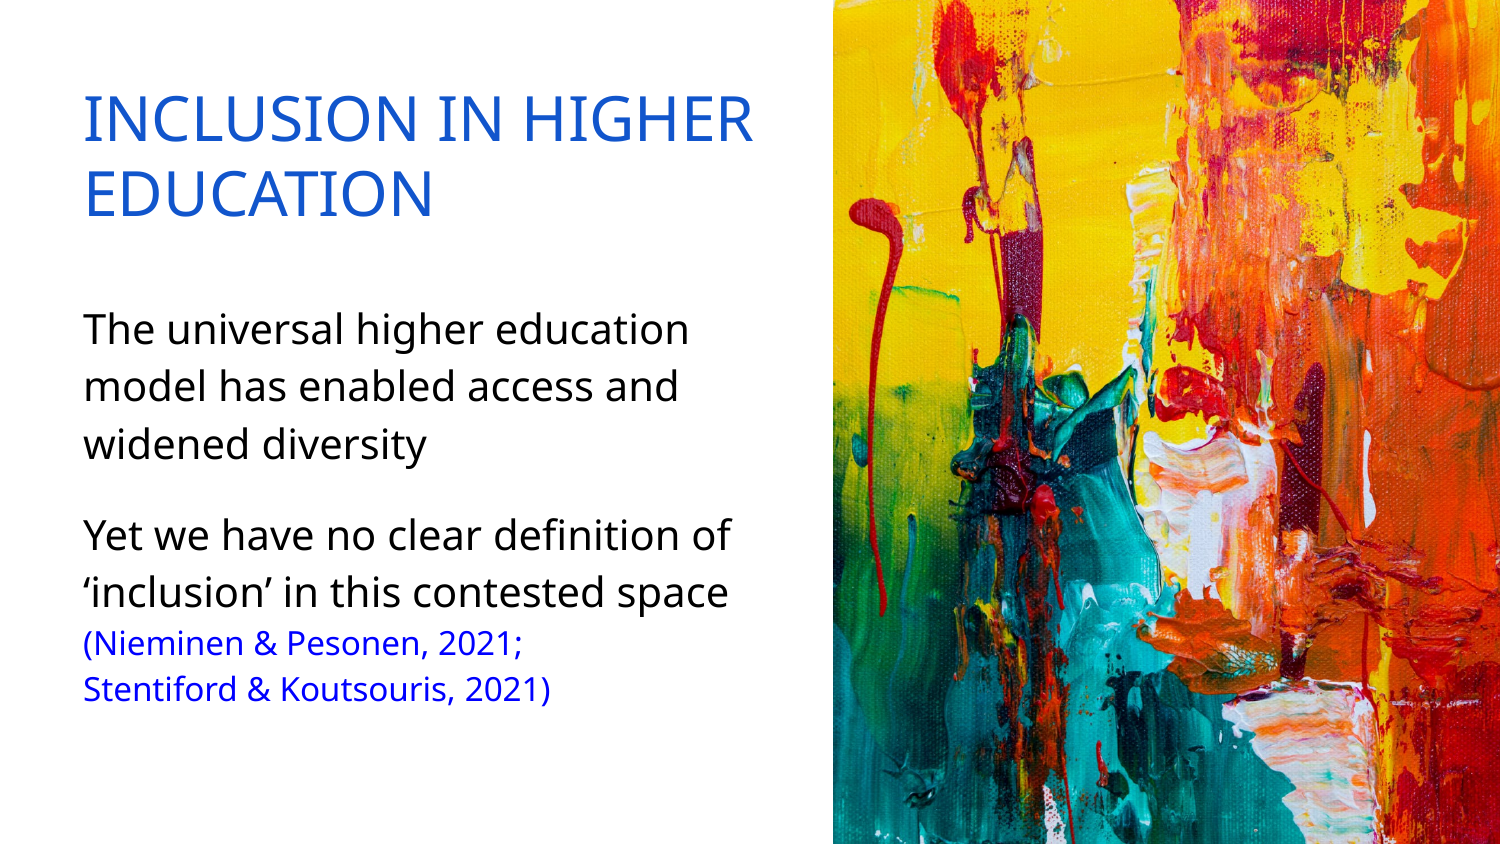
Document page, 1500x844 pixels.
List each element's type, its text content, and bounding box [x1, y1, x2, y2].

list The universal higher education model has enabled access and widened diversity Yet we have no clear definition of ‘inclusion’ in this contested space (Nieminen & Pesonen, 2021; Stentiford & Koutsouris, 2021) [68, 280, 779, 763]
picture [833, 0, 1500, 844]
title INCLUSION IN HIGHER EDUCATION [68, 63, 828, 158]
